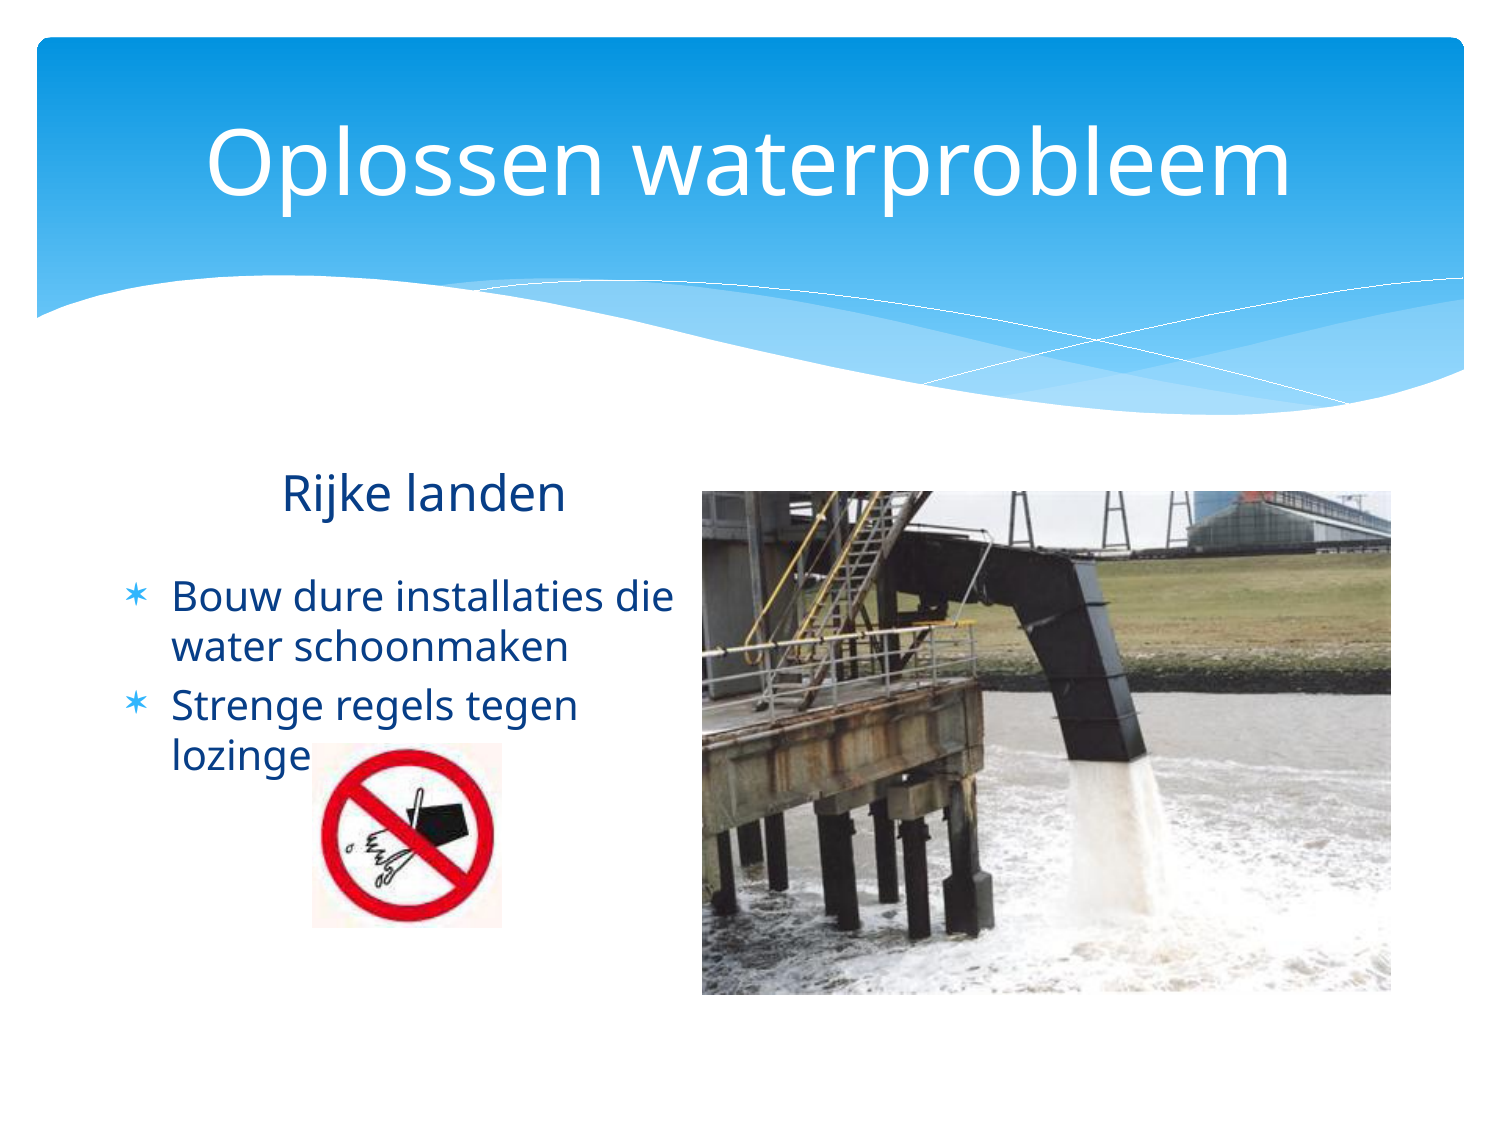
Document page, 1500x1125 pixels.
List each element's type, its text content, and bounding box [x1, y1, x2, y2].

title Oplossen waterprobleem [75, 55, 1425, 261]
list Rijke landen [111, 439, 738, 545]
list Bouw dure installaties die water schoonmaken Strenge regels tegen lozingen [111, 562, 738, 1005]
picture [312, 742, 503, 928]
picture [702, 491, 1391, 995]
